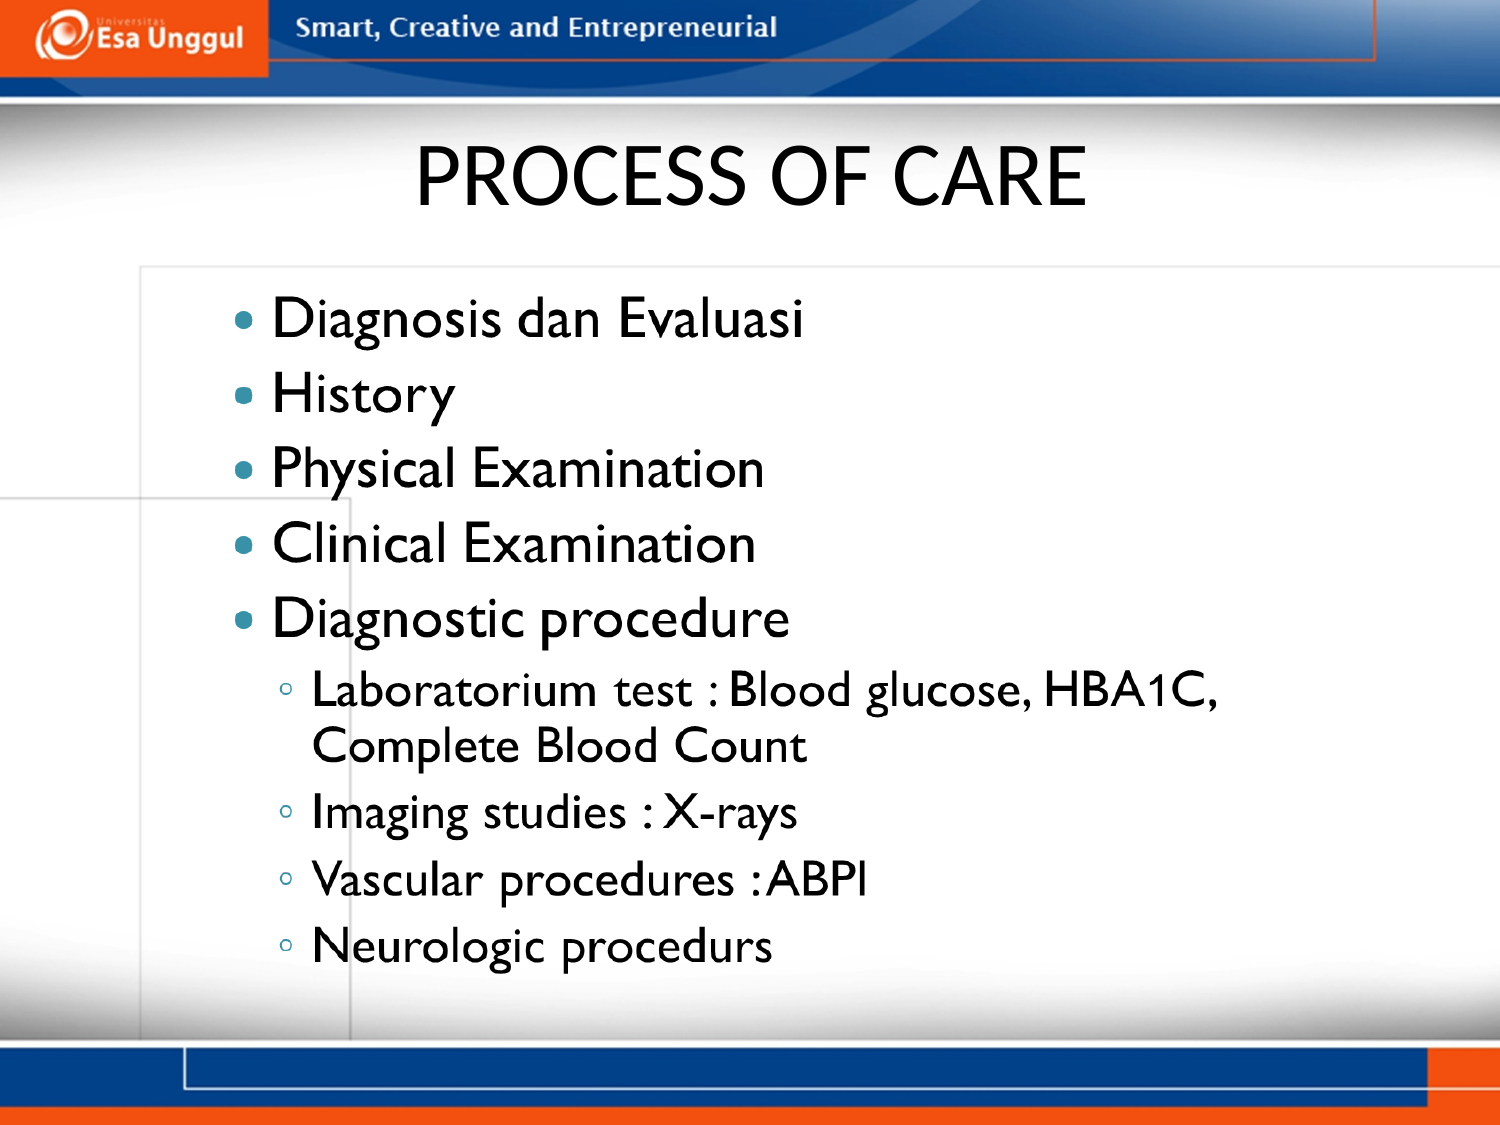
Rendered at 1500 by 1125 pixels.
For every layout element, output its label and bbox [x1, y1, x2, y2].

list [204, 262, 1296, 1006]
picture [0, 0, 1500, 1125]
